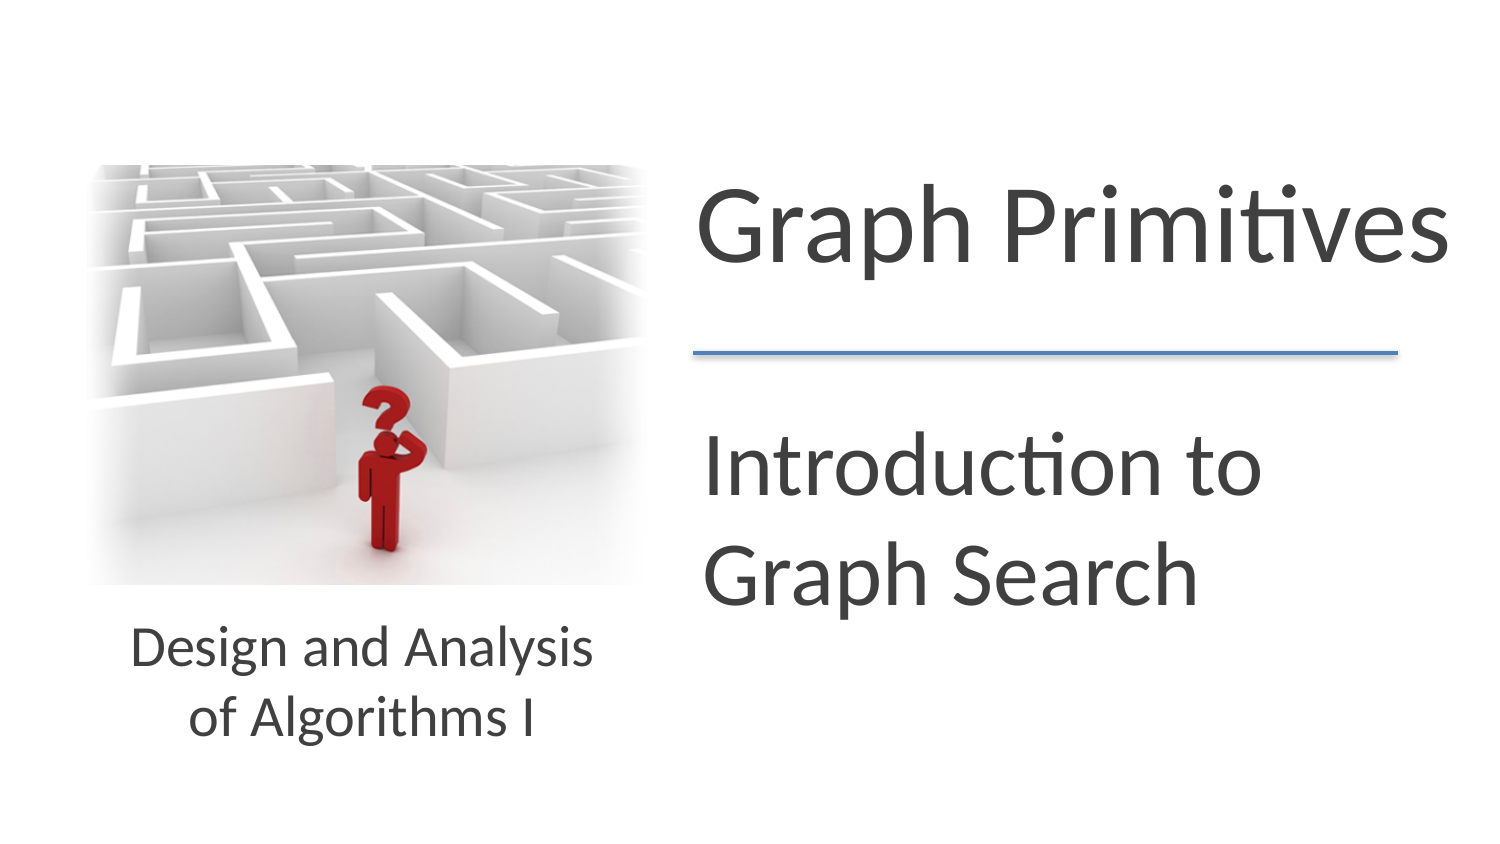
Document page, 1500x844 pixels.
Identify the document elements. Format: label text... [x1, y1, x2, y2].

title Introduction to Graph Search [687, 380, 1488, 647]
text_box Graph Primitives [680, 99, 1493, 335]
picture [87, 165, 648, 585]
text_box Design and Analysis of Algorithms I [87, 609, 638, 747]
